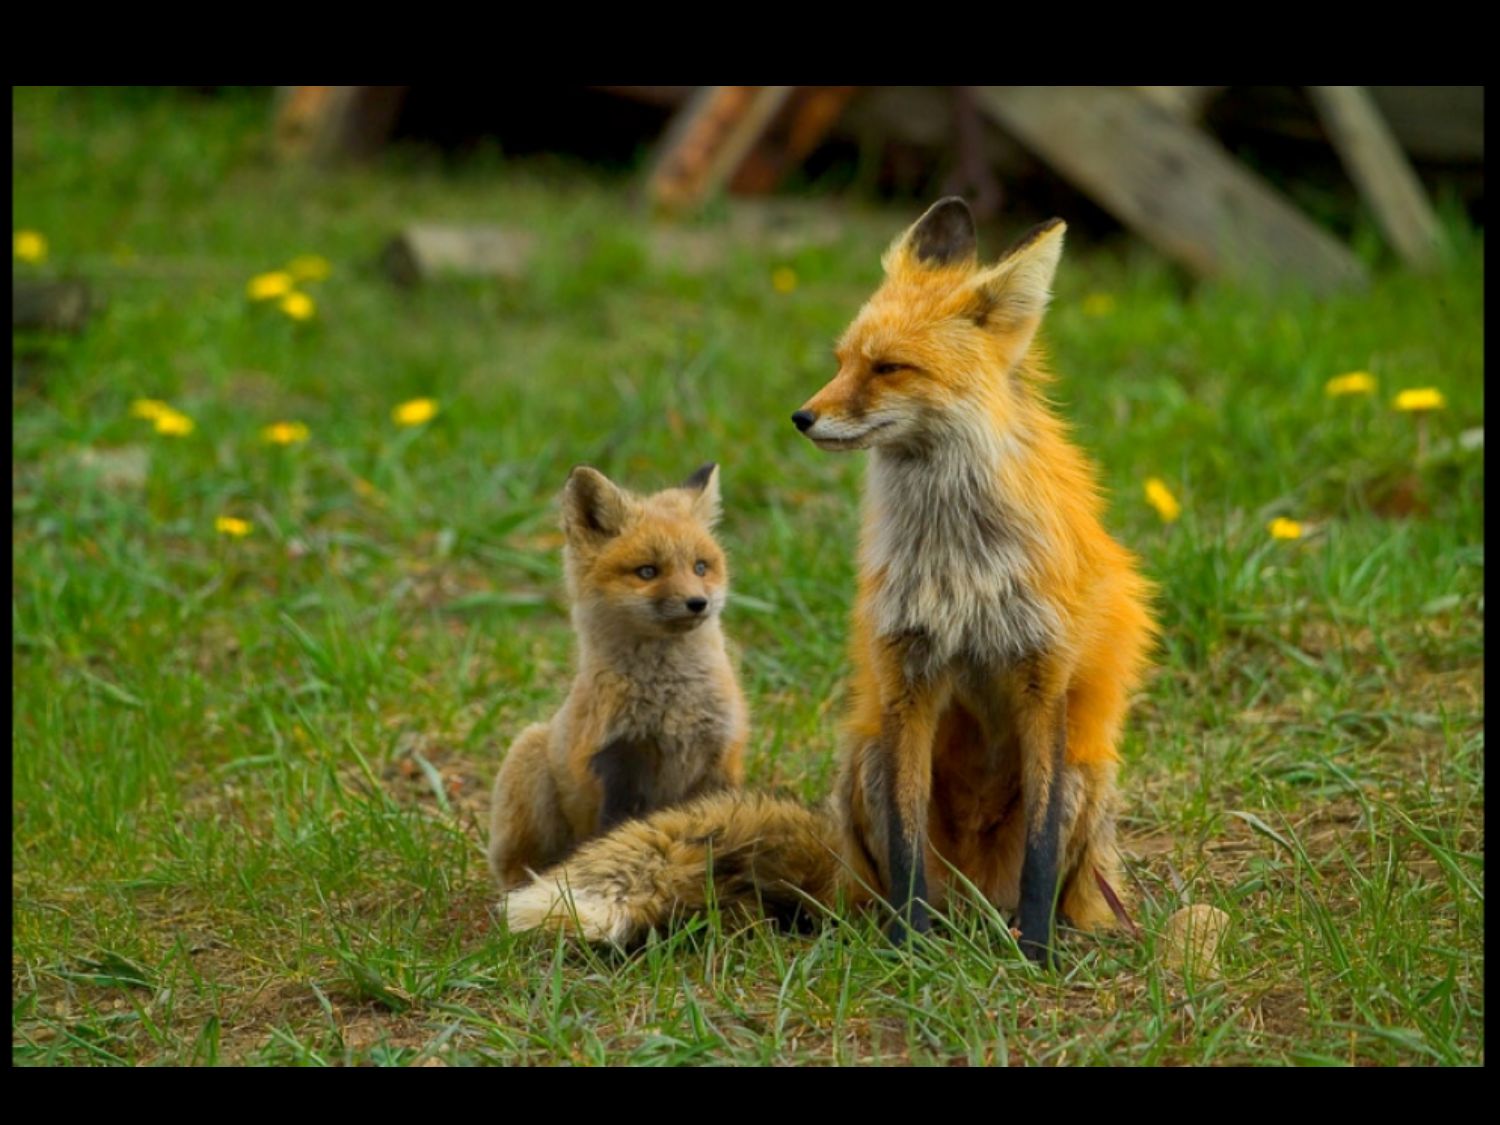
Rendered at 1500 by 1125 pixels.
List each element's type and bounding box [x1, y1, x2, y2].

picture [0, 86, 1500, 1067]
